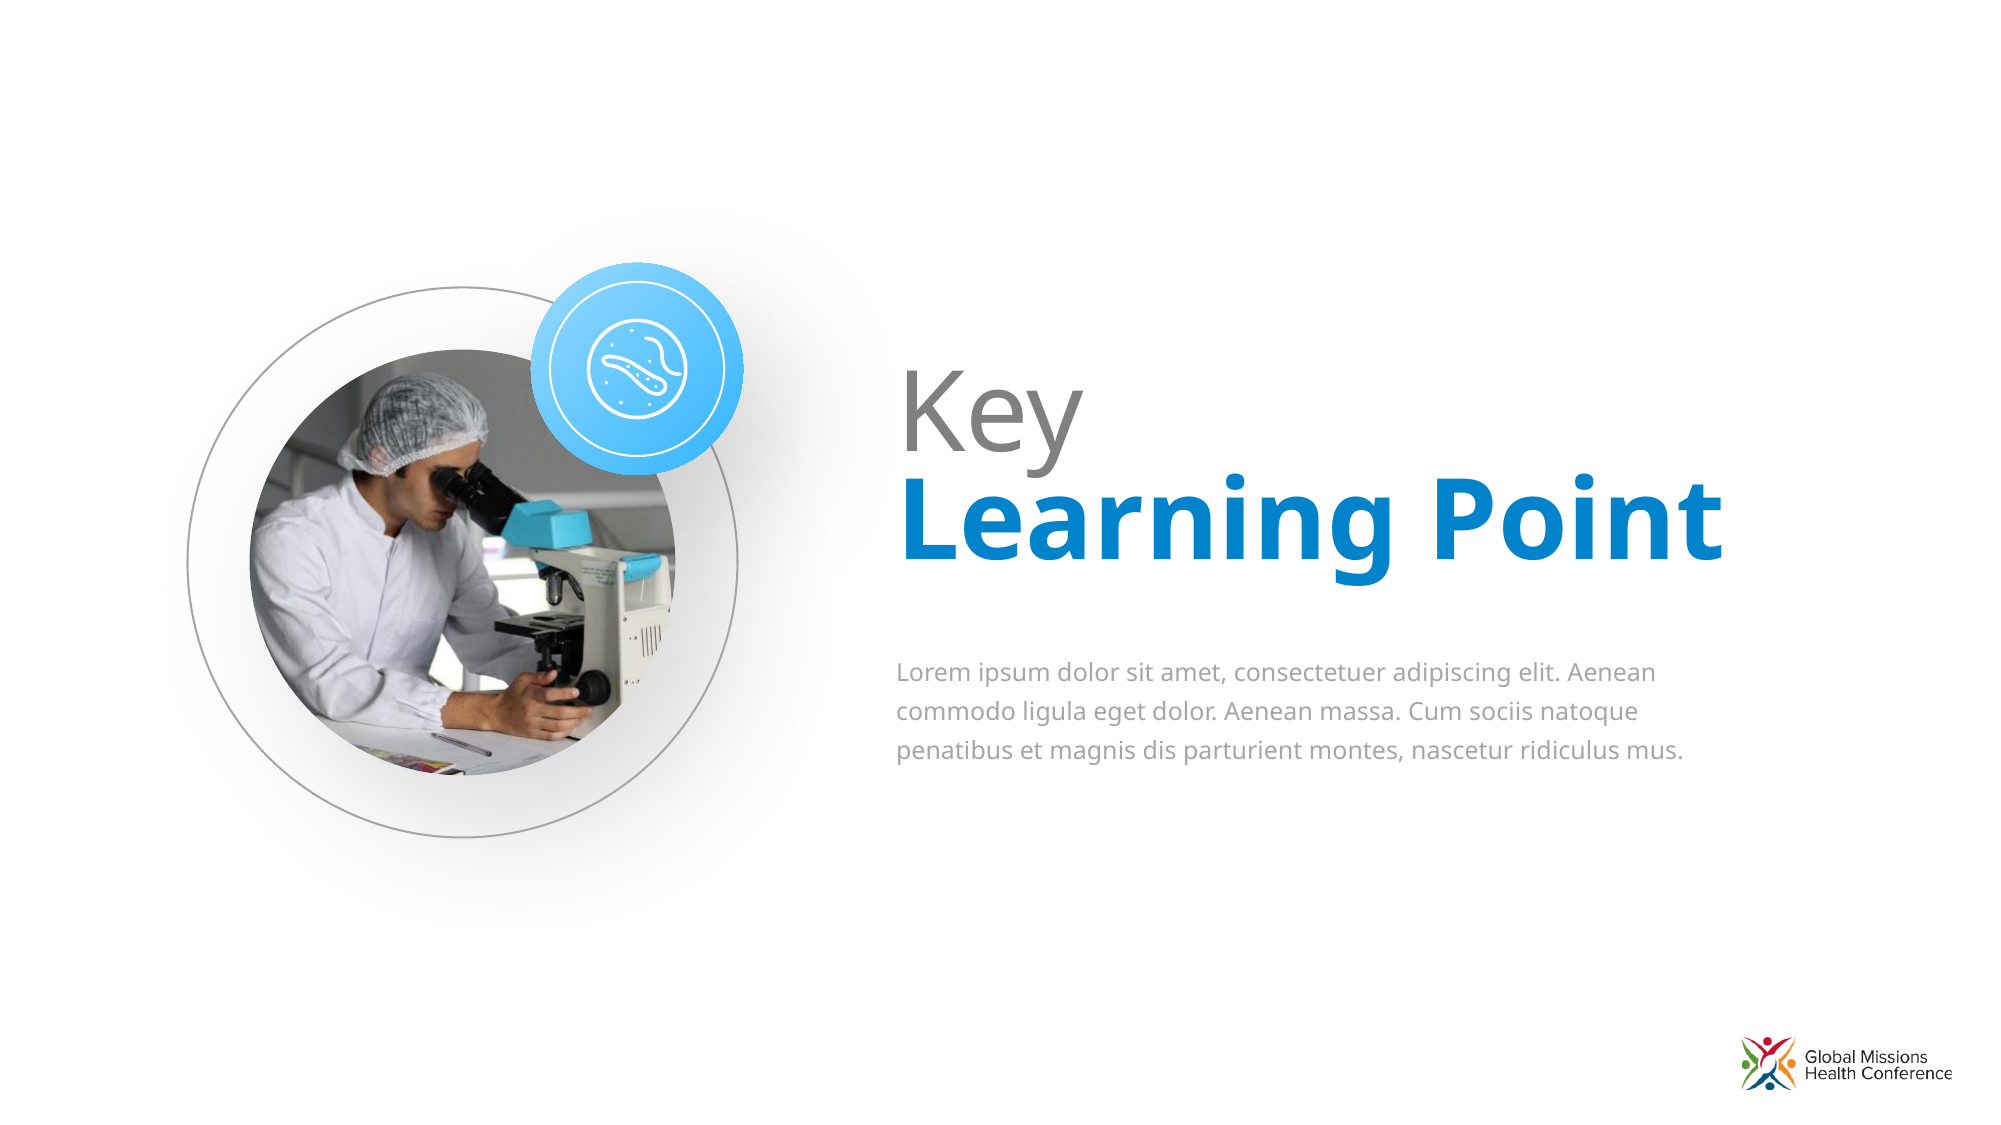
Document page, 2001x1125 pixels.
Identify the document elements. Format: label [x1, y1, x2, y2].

text_box [881, 353, 1913, 772]
picture [1741, 1036, 1952, 1090]
text_box [296, 784, 629, 840]
picture [249, 349, 676, 776]
text_box [586, 318, 688, 420]
text_box [531, 261, 627, 346]
text_box [680, 572, 740, 735]
text_box [550, 279, 727, 448]
picture [1753, 1077, 1786, 1090]
text_box [288, 285, 546, 347]
text_box [185, 392, 244, 733]
